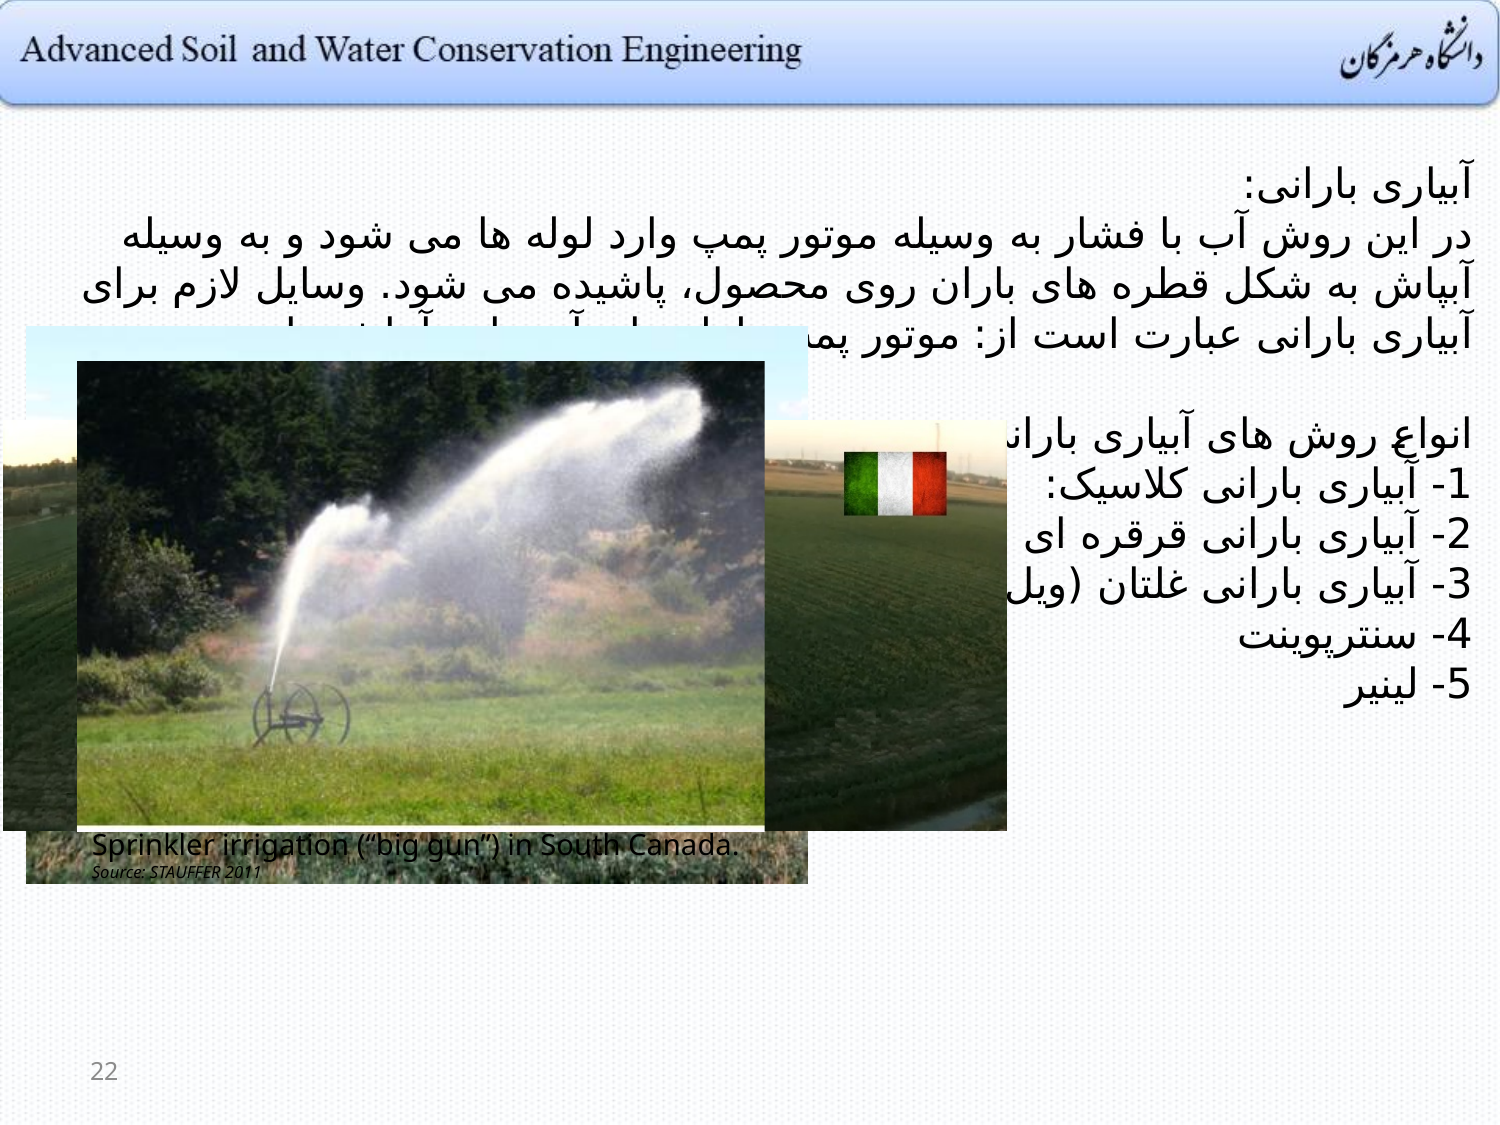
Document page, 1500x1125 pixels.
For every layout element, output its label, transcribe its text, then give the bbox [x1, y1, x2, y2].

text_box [76, 360, 765, 891]
picture [0, 0, 1500, 1125]
slide_number 22 [75, 1042, 425, 1103]
text_box آبیاری بارانی: در این روش آب با فشار به وسیله موتور پمپ وارد لوله ها می شود و به وسیله آبپاش به شکل قطره های باران روی محصول، پاشیده می شود. وسایل لازم برای آبیاری بارانی عبارت است از: موتور پمپ، لوله های آبرسان، آبپاش ها. انواع روش های آبیاری بارانی: 1- آبیاری بارانی کلاسیک: 2- آبیاری بارانی قرقره ای (گان): 3- آبیاری بارانی غلتان (ویل موو): 4- سنترپوینت 5- لینیر [41, 149, 1489, 714]
